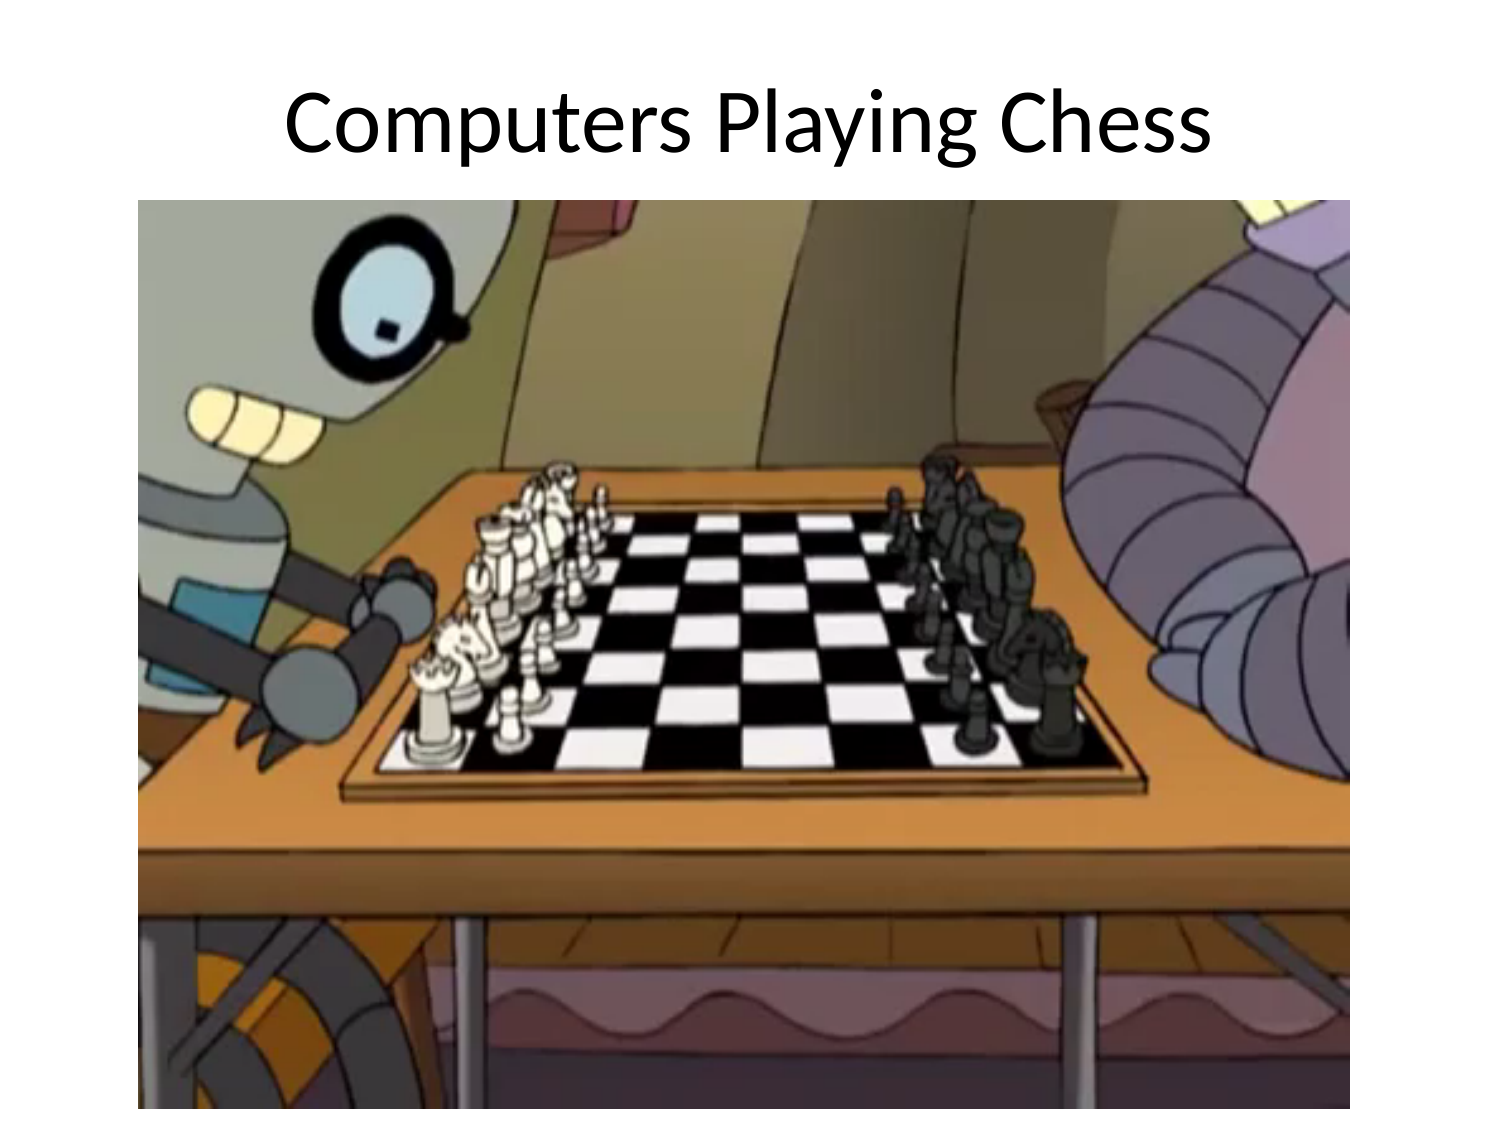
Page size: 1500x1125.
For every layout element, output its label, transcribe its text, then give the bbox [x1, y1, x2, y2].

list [137, 199, 1351, 1110]
title Computers Playing Chess [75, 45, 1425, 188]
